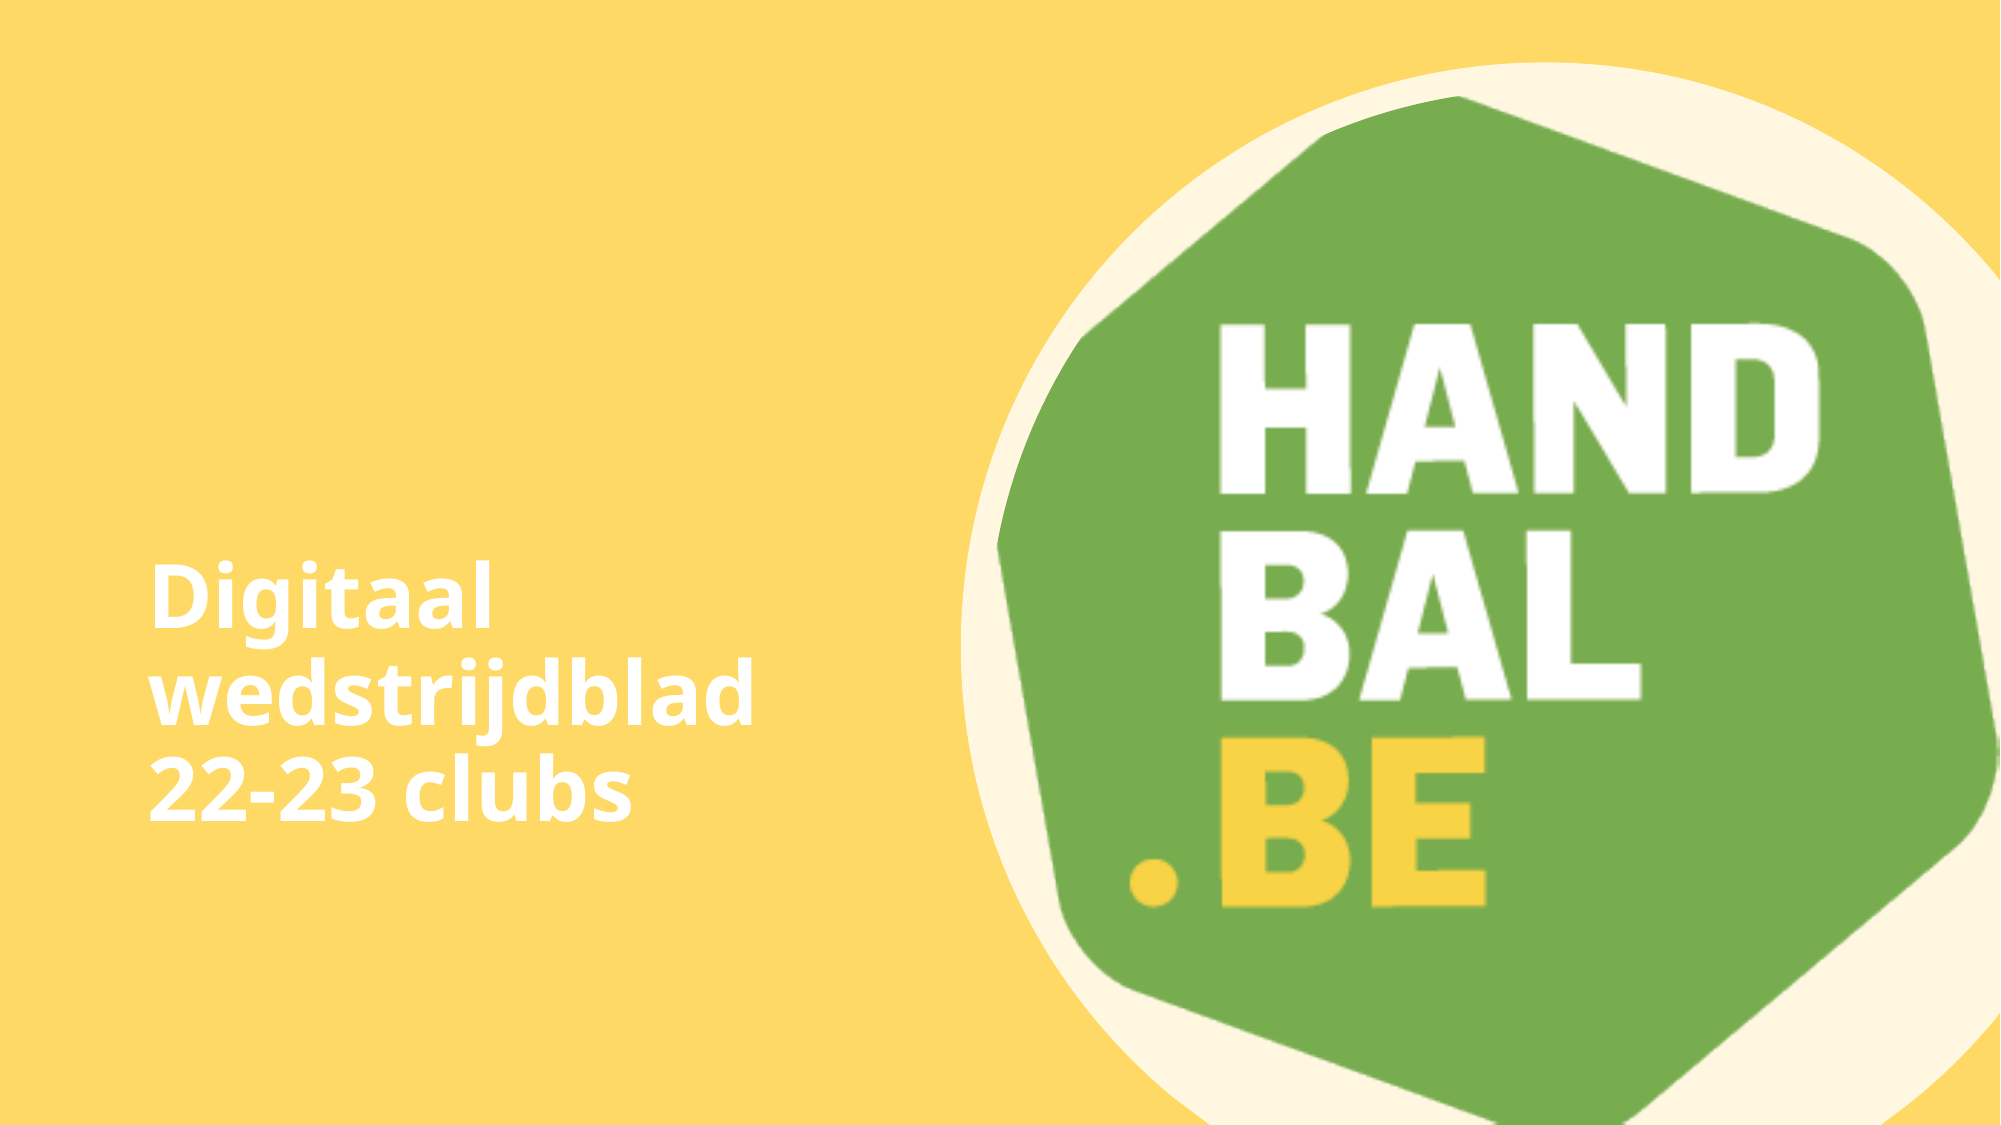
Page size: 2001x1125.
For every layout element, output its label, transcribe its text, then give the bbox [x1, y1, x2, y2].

text_box [959, 469, 987, 824]
text_box [1366, 61, 1724, 89]
title Digitaal wedstrijdblad 22-23 clubs [131, 544, 875, 956]
picture [987, 89, 2000, 1125]
